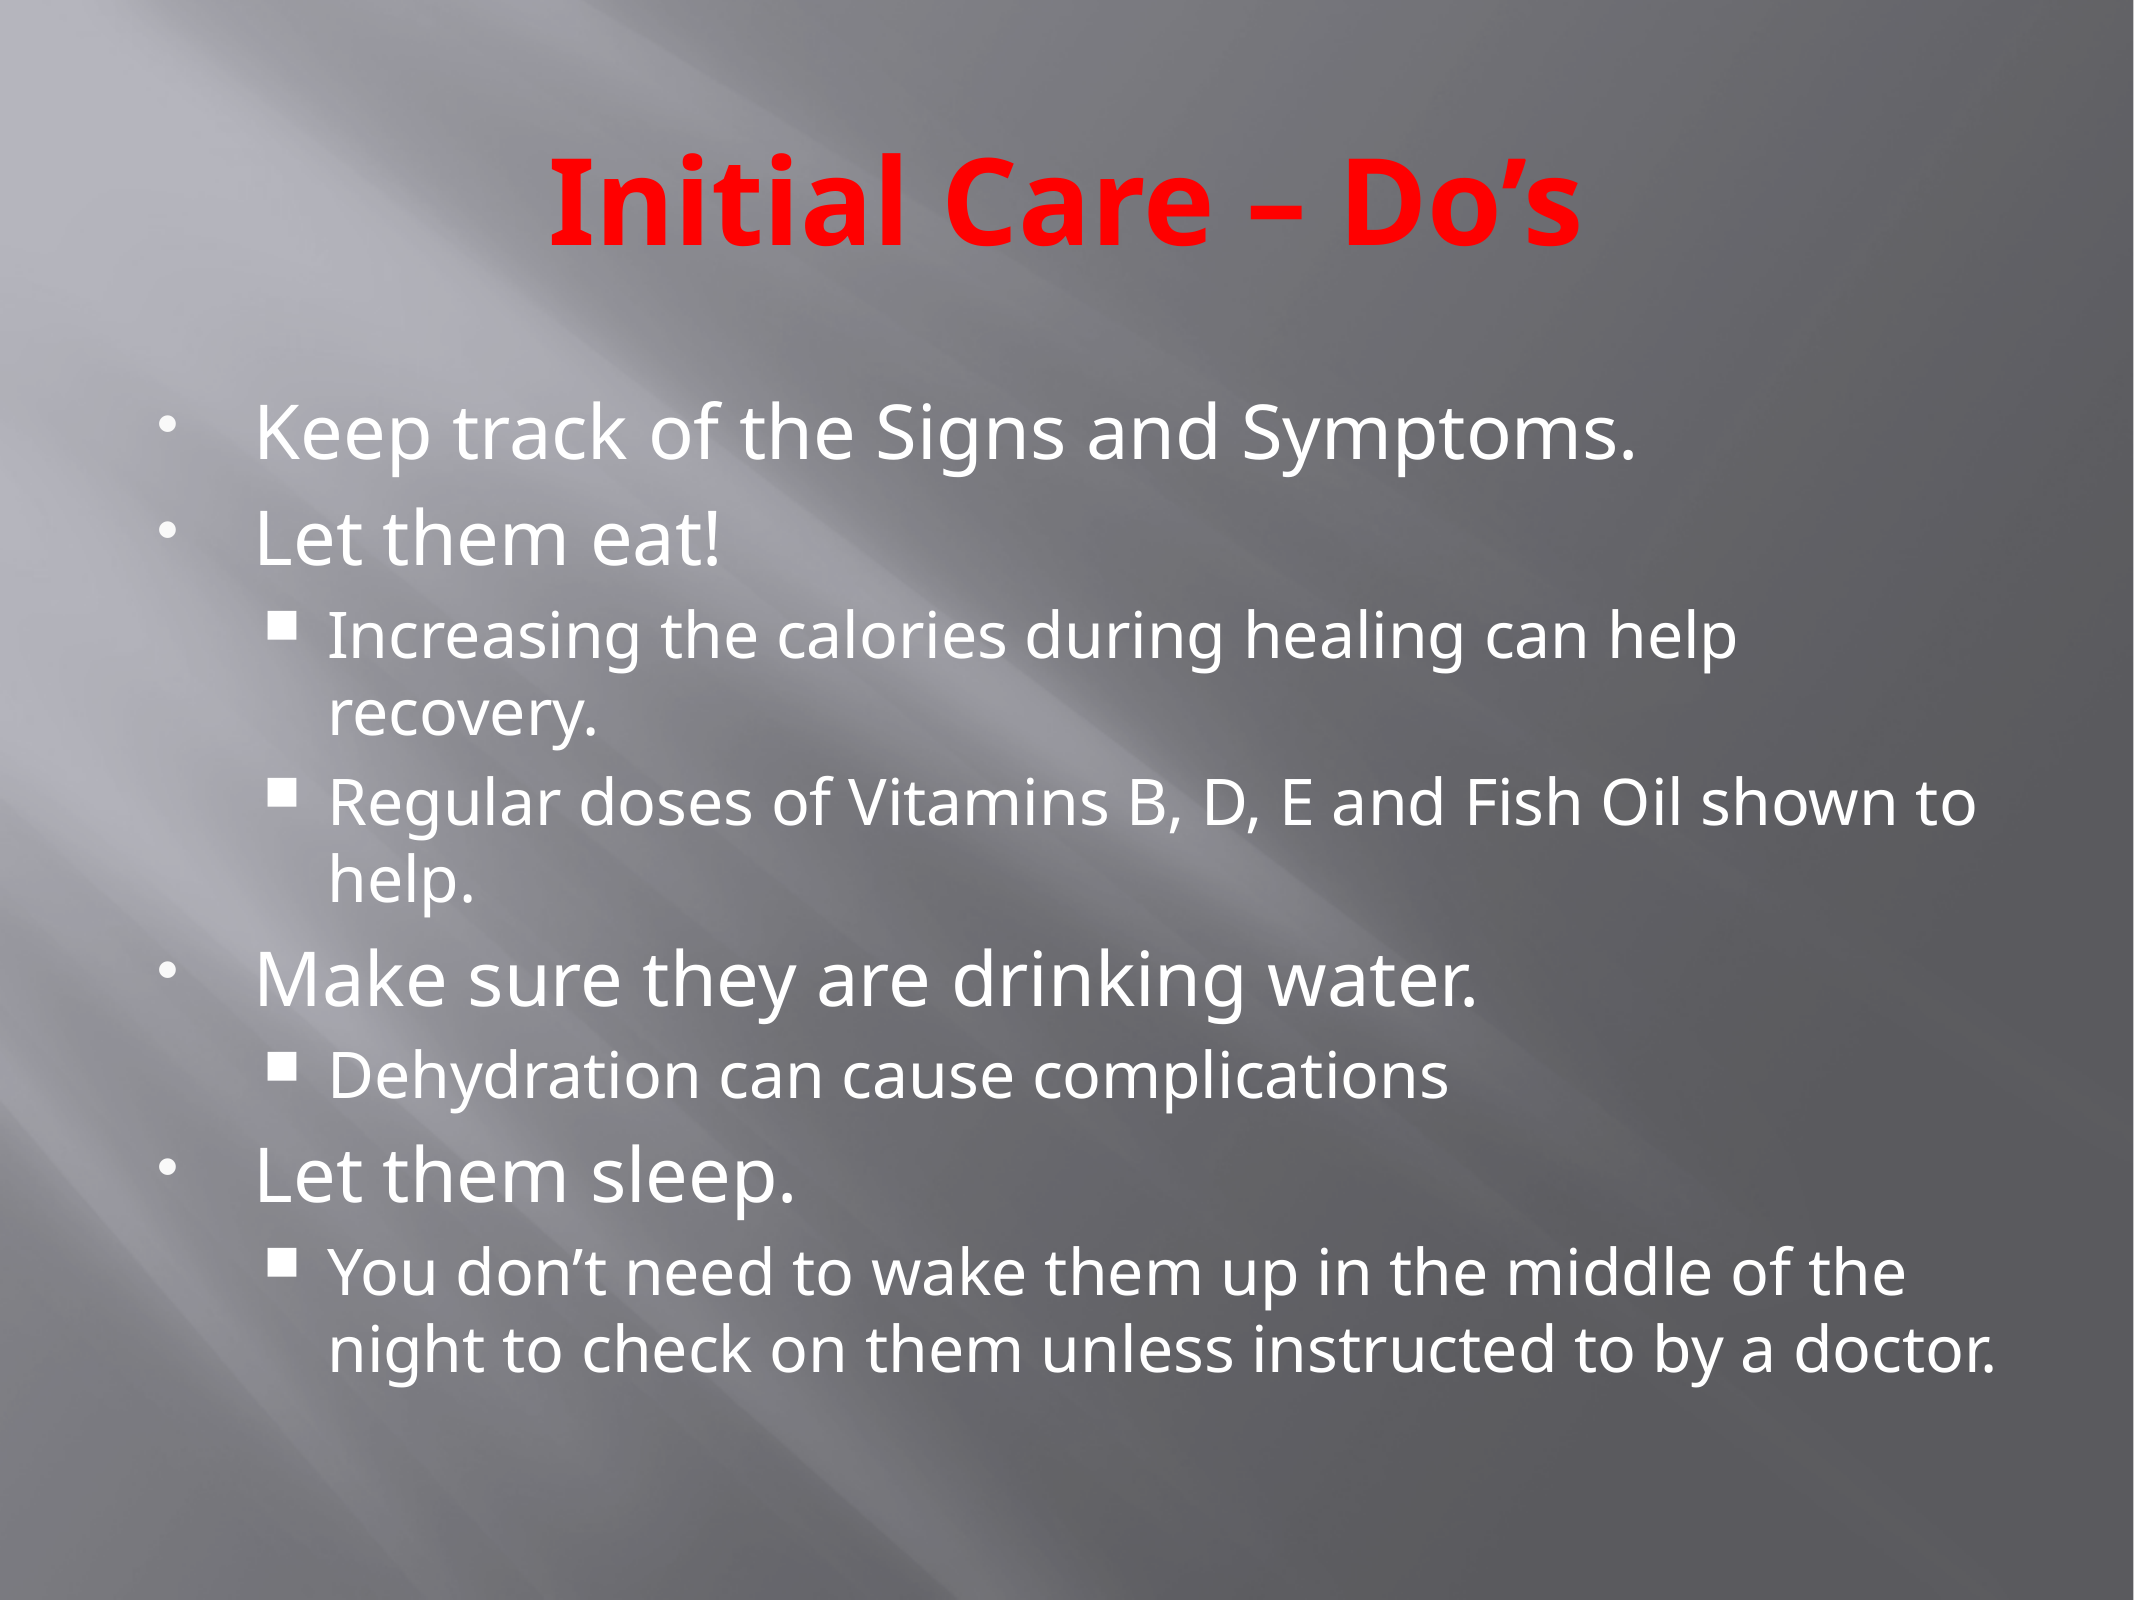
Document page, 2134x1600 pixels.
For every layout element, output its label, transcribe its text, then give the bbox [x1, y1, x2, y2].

list Keep track of the Signs and Symptoms. Let them eat! Increasing the calories during healing can help recovery. Regular doses of Vitamins B, D, E and Fish Oil shown to help. Make sure they are drinking water. Dehydration can cause complications Let them sleep. You don’t need to wake them up in the middle of the night to check on them unless instructed to by a doctor. [106, 373, 2027, 1472]
title Initial Care – Do’s [106, 64, 2027, 331]
